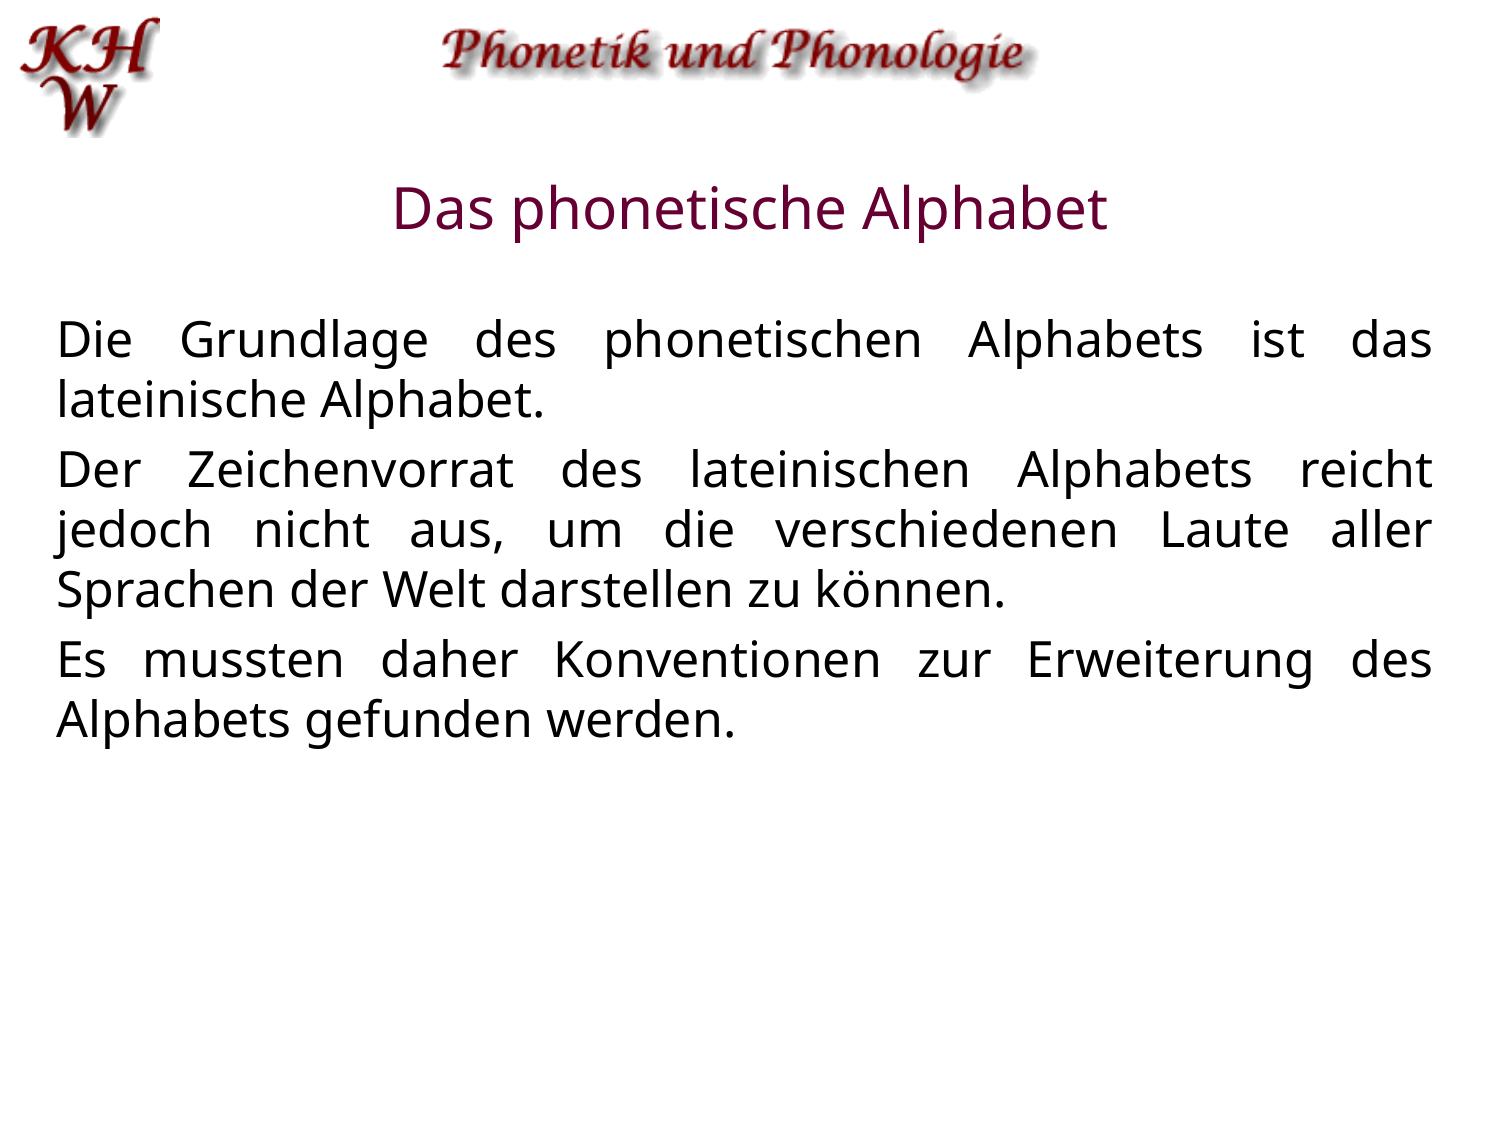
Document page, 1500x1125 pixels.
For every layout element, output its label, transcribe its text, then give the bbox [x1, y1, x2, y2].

picture [442, 18, 1046, 105]
list Die Grundlage des phonetischen Alphabets ist das lateinische Alphabet. Der Zeichenvorrat des lateinischen Alphabets reicht jedoch nicht aus, um die verschiedenen Laute aller Sprachen der Welt darstellen zu können. Es mussten daher Konventionen zur Erweiterung des Alphabets gefunden werden. [41, 299, 1450, 988]
title Das phonetische Alphabet [41, 125, 1459, 288]
picture [18, 12, 160, 138]
